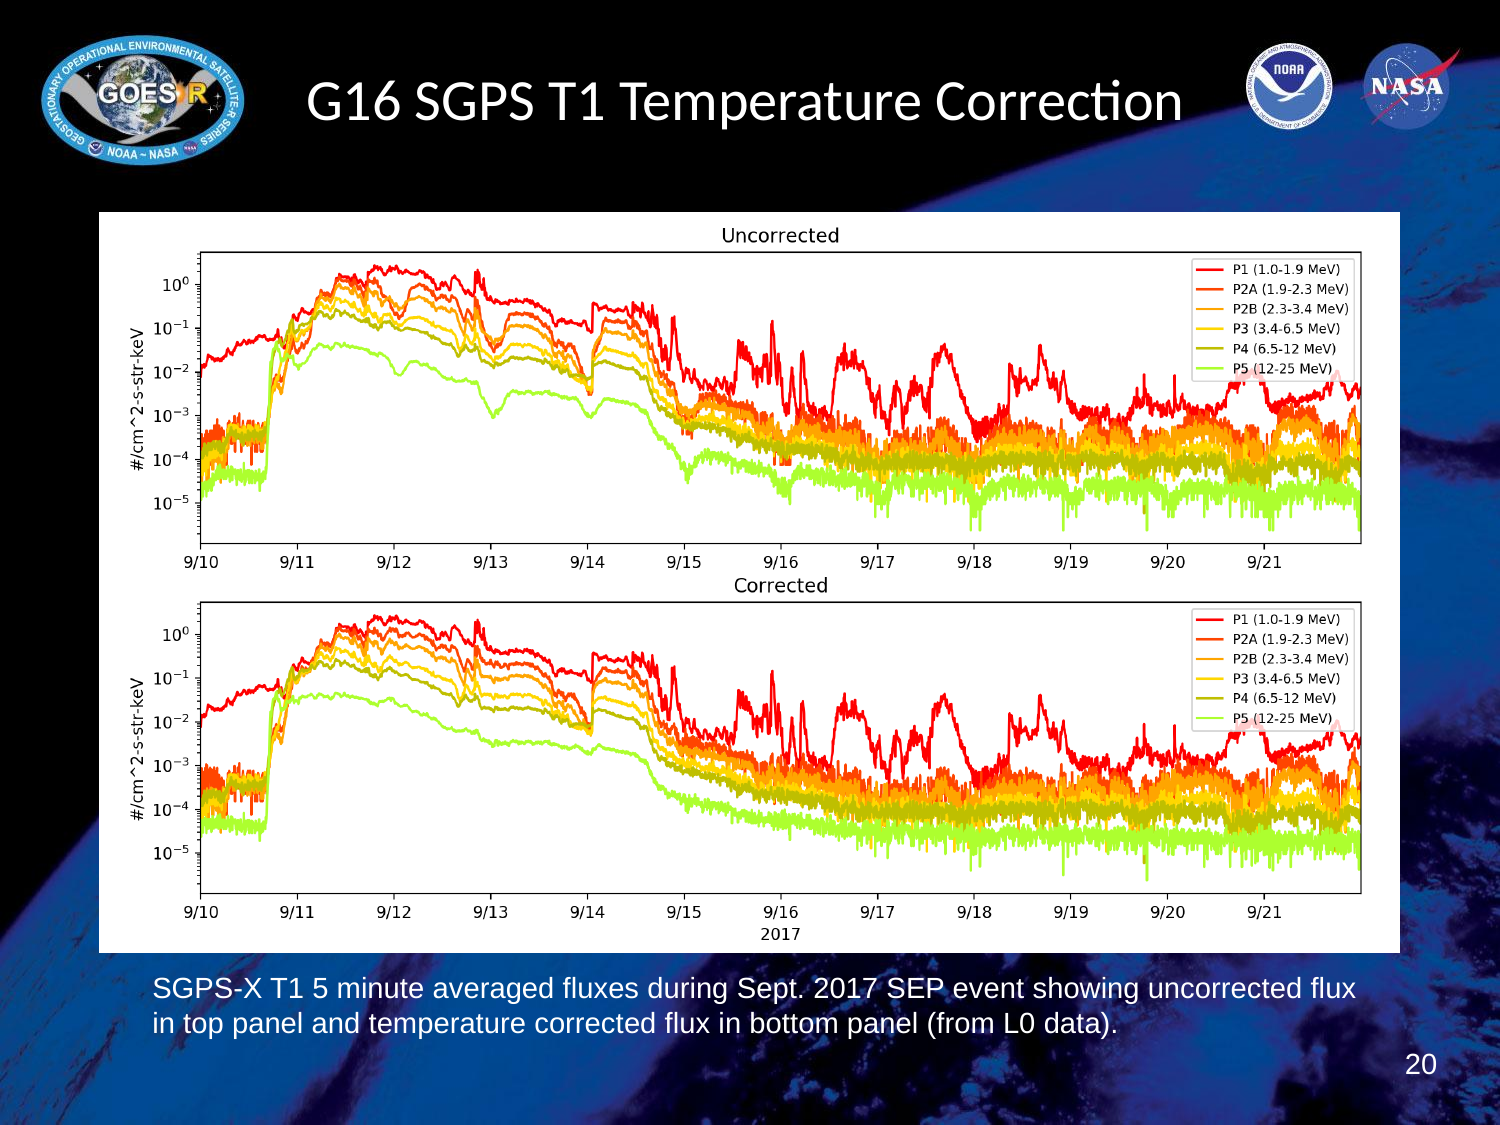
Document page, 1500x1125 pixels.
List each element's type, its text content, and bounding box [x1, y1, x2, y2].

title G16 SGPS T1 Temperature Correction [256, 47, 1235, 188]
text_box SGPS-X T1 5 minute averaged fluxes during Sept. 2017 SEP event showing uncorrected flux in top panel and temperature corrected flux in bottom panel (from L0 data). [137, 962, 1378, 1048]
picture [0, 0, 1500, 1125]
slide_number 20 [1389, 1019, 1480, 1106]
